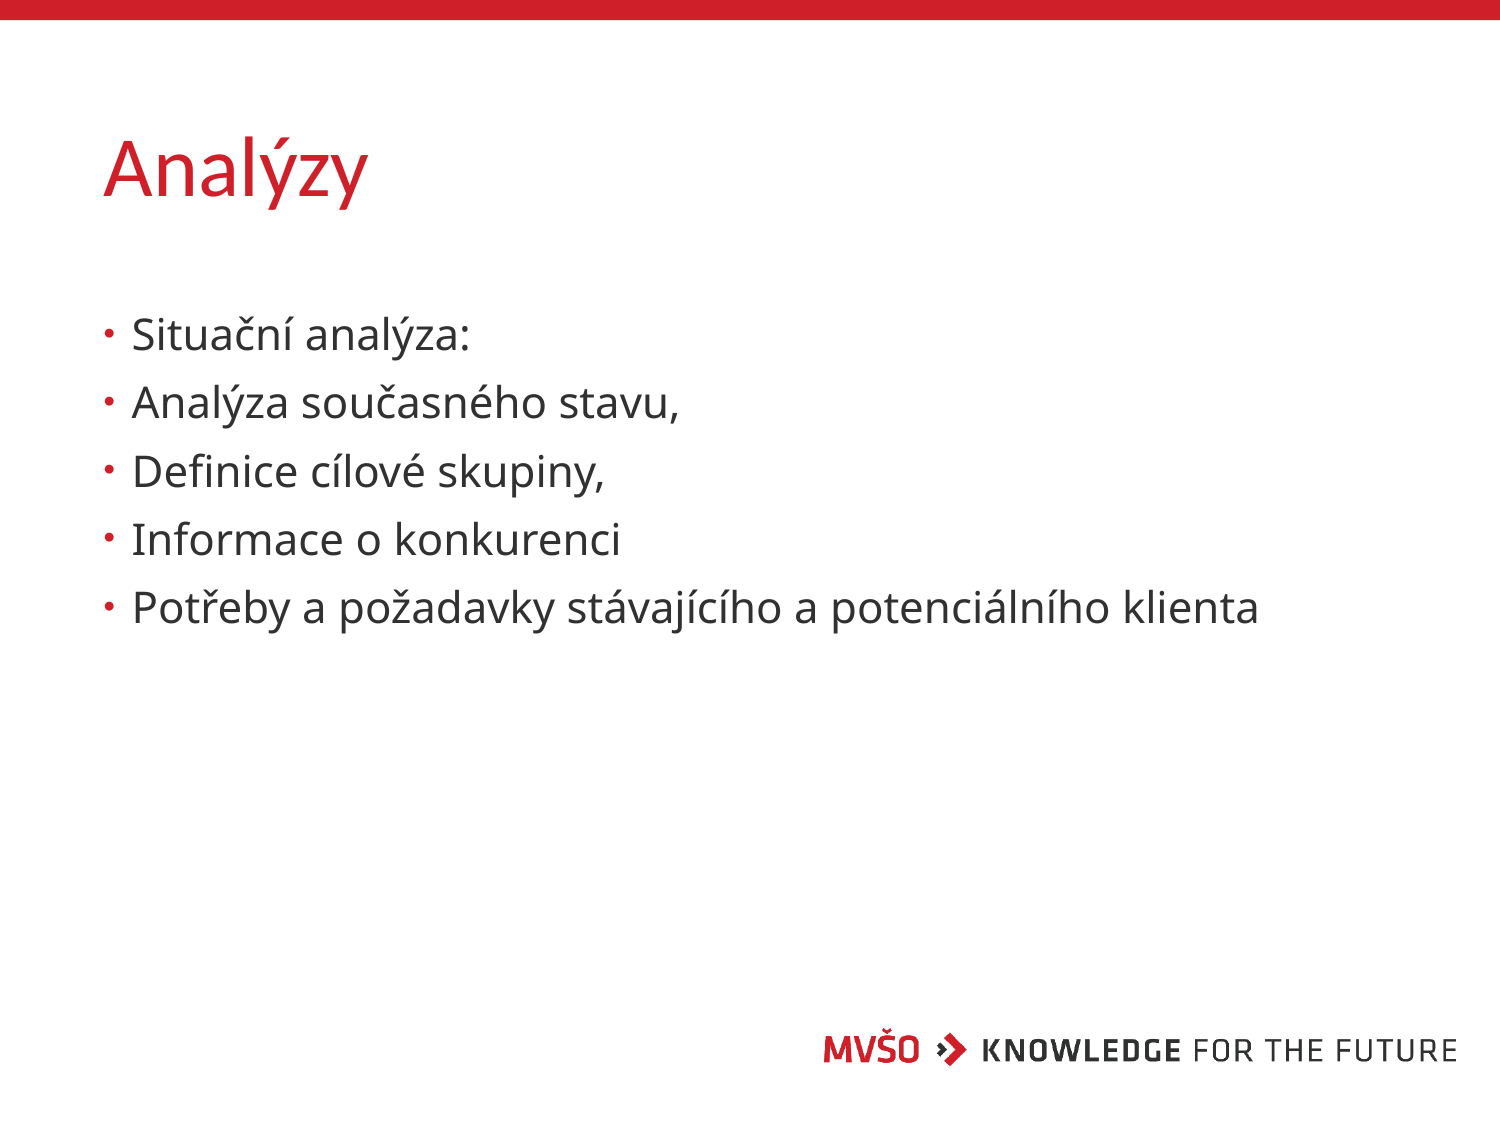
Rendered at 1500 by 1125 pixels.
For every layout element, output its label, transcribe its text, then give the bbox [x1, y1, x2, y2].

list Situační analýza: Analýza současného stavu, Definice cílové skupiny, Informace o konkurenci Potřeby a požadavky stávajícího a potenciálního klienta [88, 299, 1383, 969]
title Analýzy [88, 59, 1412, 278]
picture [824, 1028, 1456, 1066]
